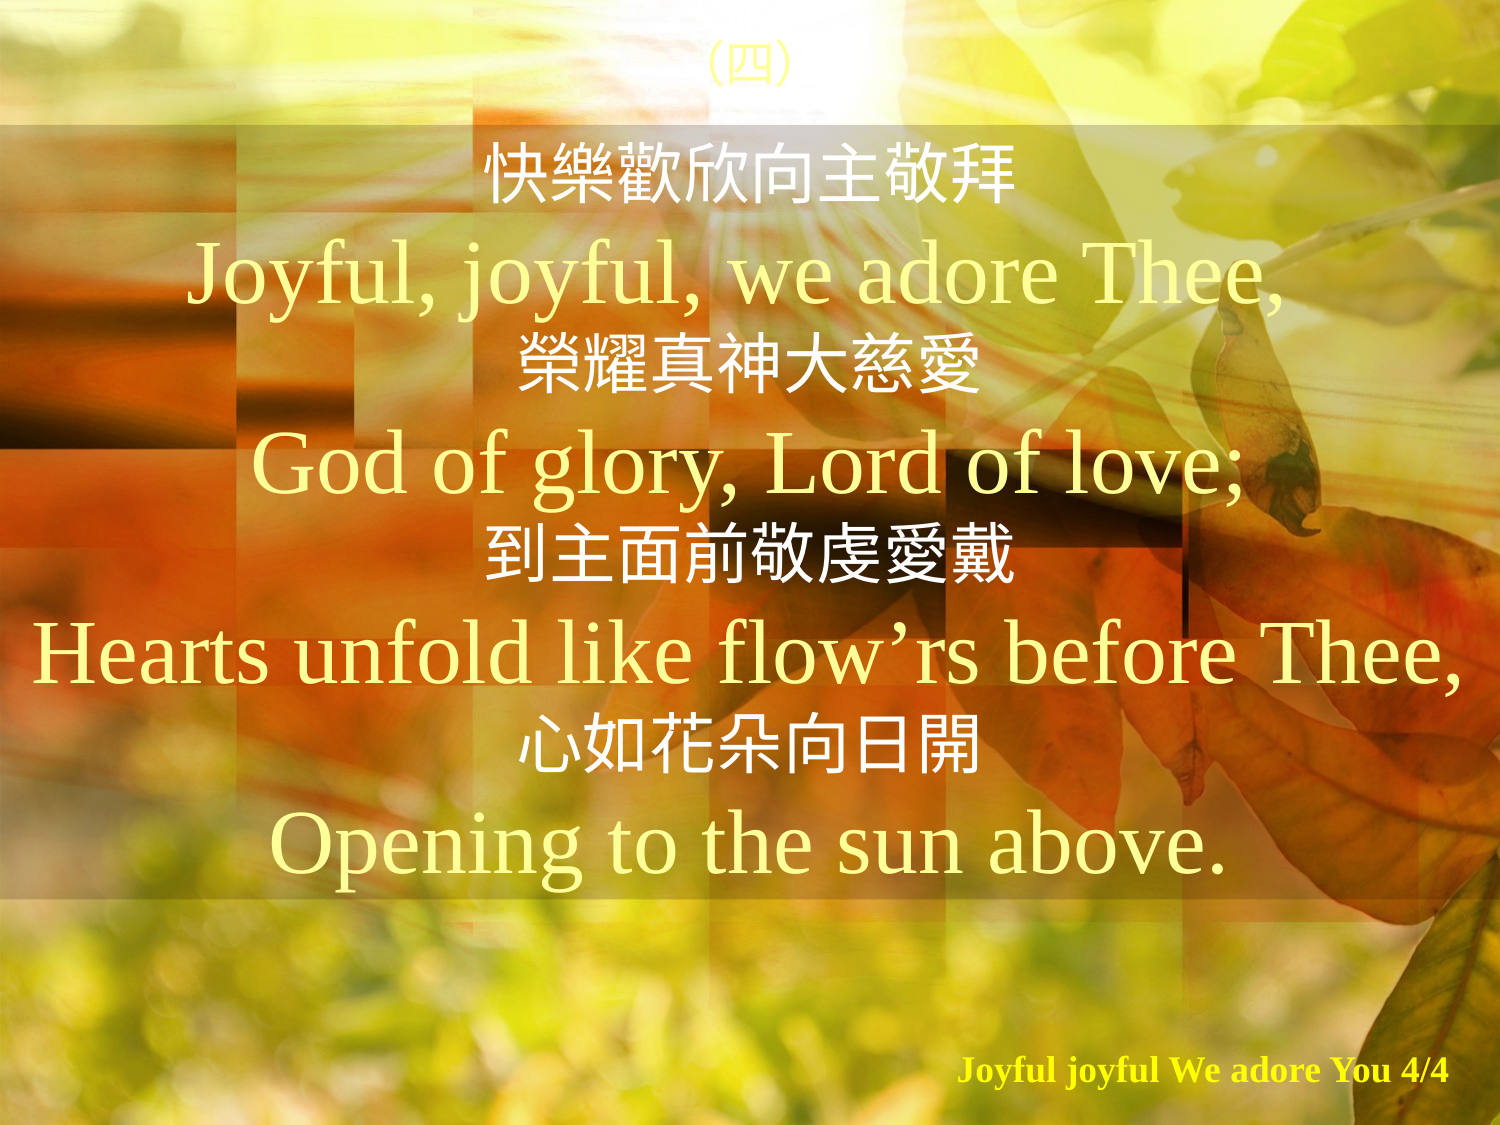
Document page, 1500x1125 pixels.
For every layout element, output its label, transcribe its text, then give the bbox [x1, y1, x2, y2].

text_box （四） [660, 25, 840, 101]
footer Joyful joyful We adore You 4/4 [937, 1037, 1469, 1101]
picture [0, 900, 1500, 1125]
picture [0, 0, 1500, 124]
text_box 快樂歡欣向主敬拜 Joyful, joyful, we adore Thee, 榮耀真神大慈愛 God of glory, Lord of love; 到主面前敬虔愛戴 Hearts unfold like flow’rs before Thee, 心如花朵向日開 Opening to the sun above. [0, 124, 1500, 900]
